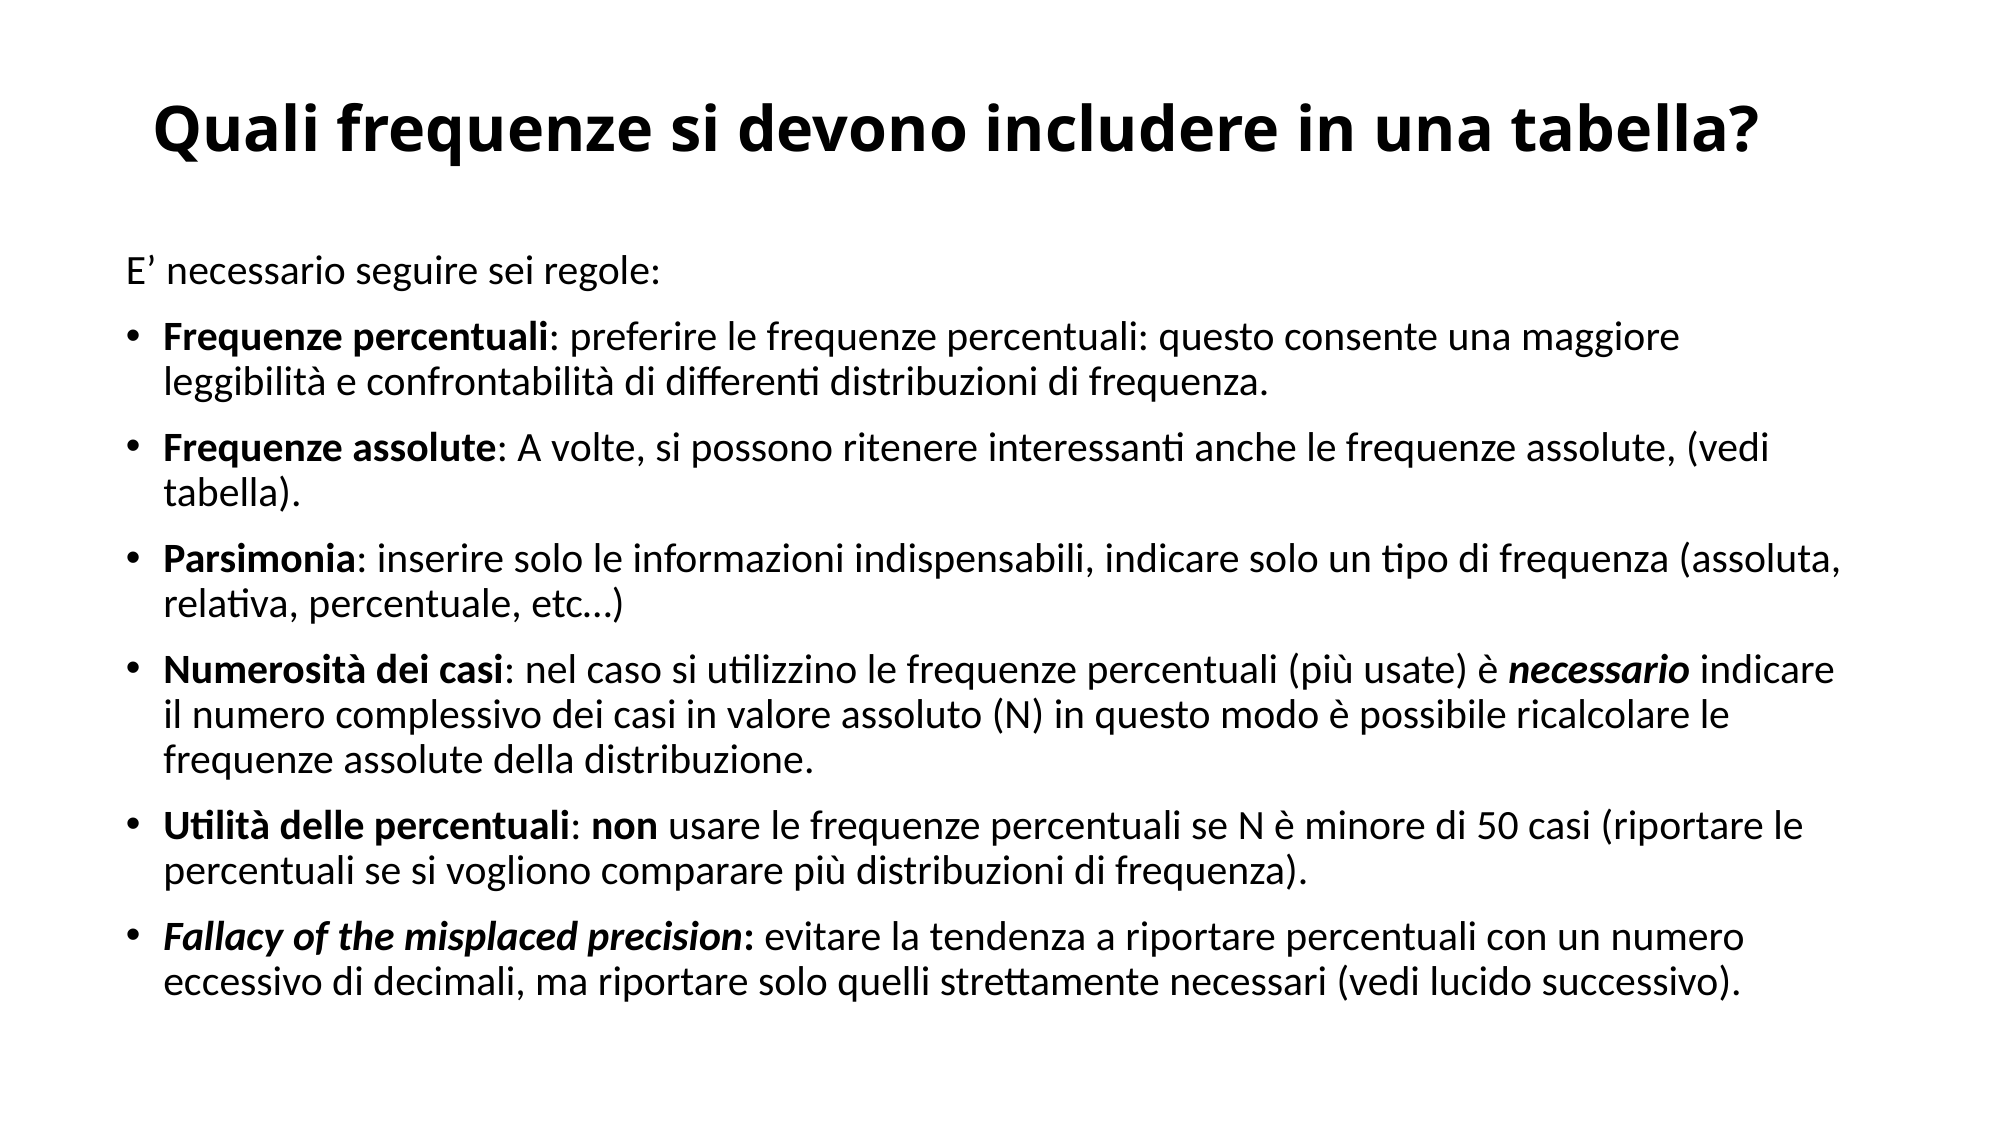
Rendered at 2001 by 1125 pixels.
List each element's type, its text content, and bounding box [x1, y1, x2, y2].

title Quali frequenze si devono includere in una tabella? [137, 59, 1863, 241]
list E’ necessario seguire sei regole: Frequenze percentuali: preferire le frequenze percentuali: questo consente una maggiore leggibilità e confrontabilità di differenti distribuzioni di frequenza. Frequenze assolute: A volte, si possono ritenere interessanti anche le frequenze assolute, (vedi tabella). Parsimonia: inserire solo le informazioni indispensabili, indicare solo un tipo di frequenza (assoluta, relativa, percentuale, etc…) Numerosità dei casi: nel caso si utilizzino le frequenze percentuali (più usate) è necessario indicare il numero complessivo dei casi in valore assoluto (N) in questo modo è possibile ricalcolare le frequenze assolute della distribuzione. Utilità delle percentuali: non usare le frequenze percentuali se N è minore di 50 casi (riportare le percentuali se si vogliono comparare più distribuzioni di frequenza). Fallacy of the misplaced precision: evitare la tendenza a riportare percentuali con un numero eccessivo di decimali, ma riportare solo quelli strettamente necessari (vedi lucido successivo). [110, 241, 1863, 1014]
